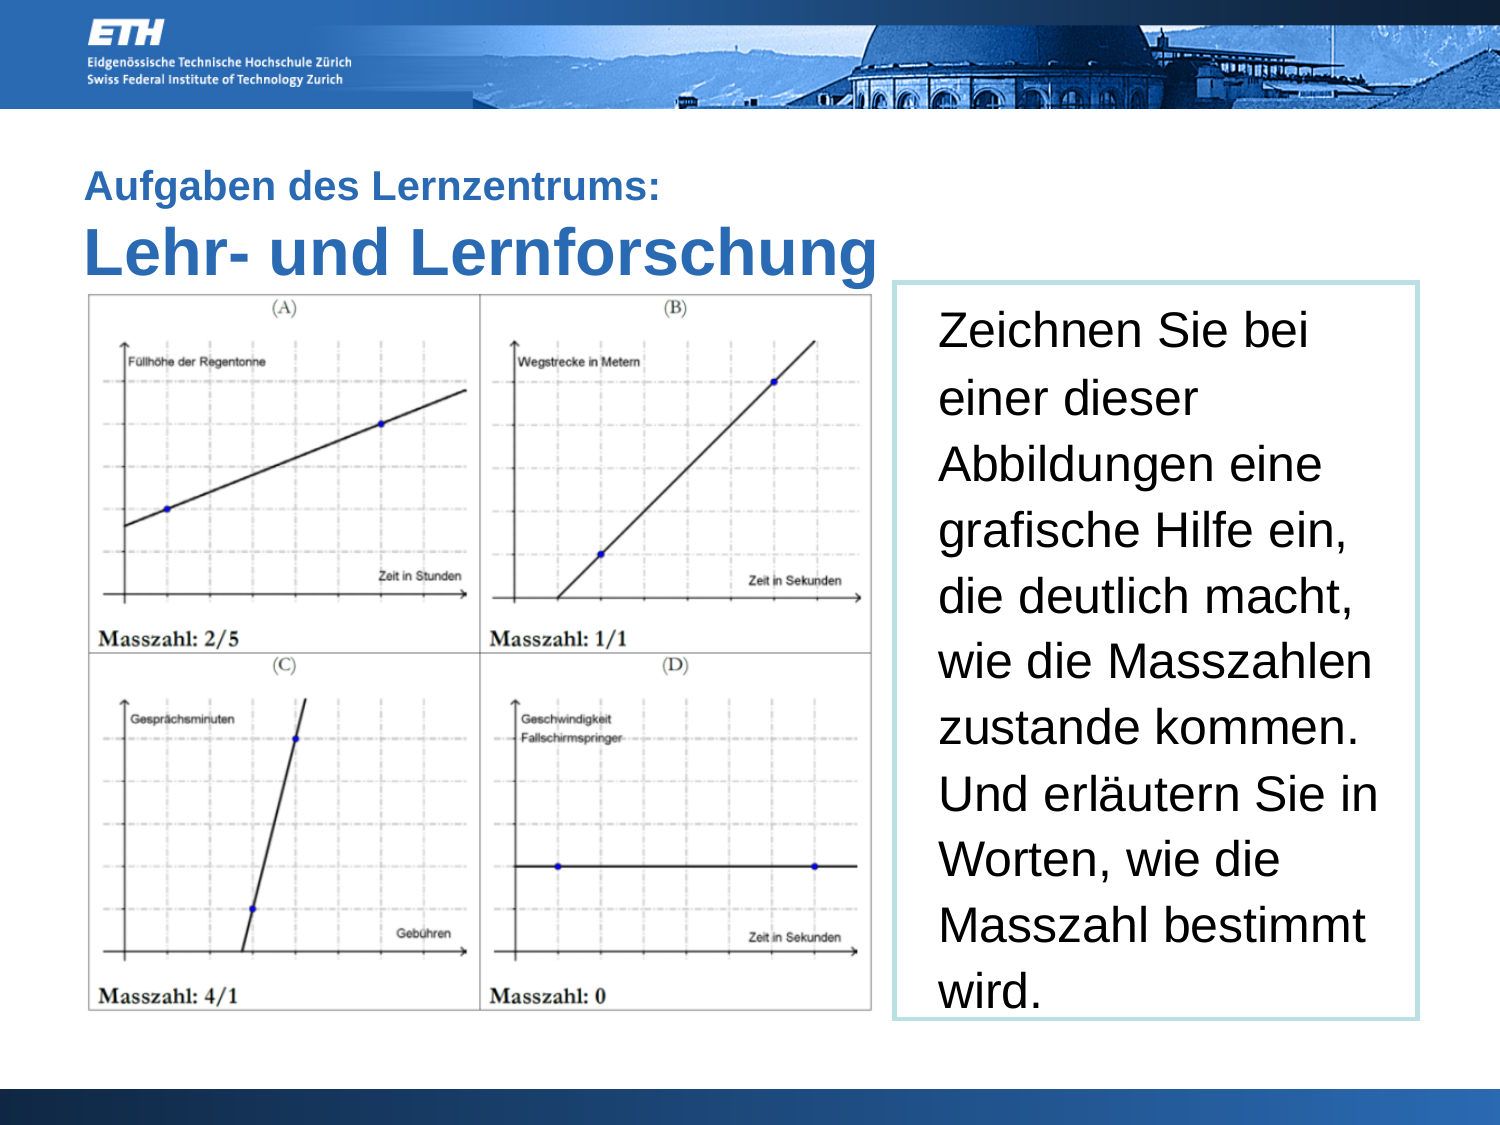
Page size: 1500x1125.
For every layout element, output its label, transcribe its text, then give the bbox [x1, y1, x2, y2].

list Zeichnen Sie bei einer dieser Abbildungen eine grafische Hilfe ein, die deutlich macht, wie die Masszahlen zustande kommen. Und erläutern Sie in Worten, wie die Masszahl bestimmt wird. [893, 281, 1418, 1020]
title Aufgaben des Lernzentrums: Lehr- und Lernforschung [83, 129, 1409, 273]
picture [0, 0, 1500, 109]
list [87, 293, 873, 1013]
